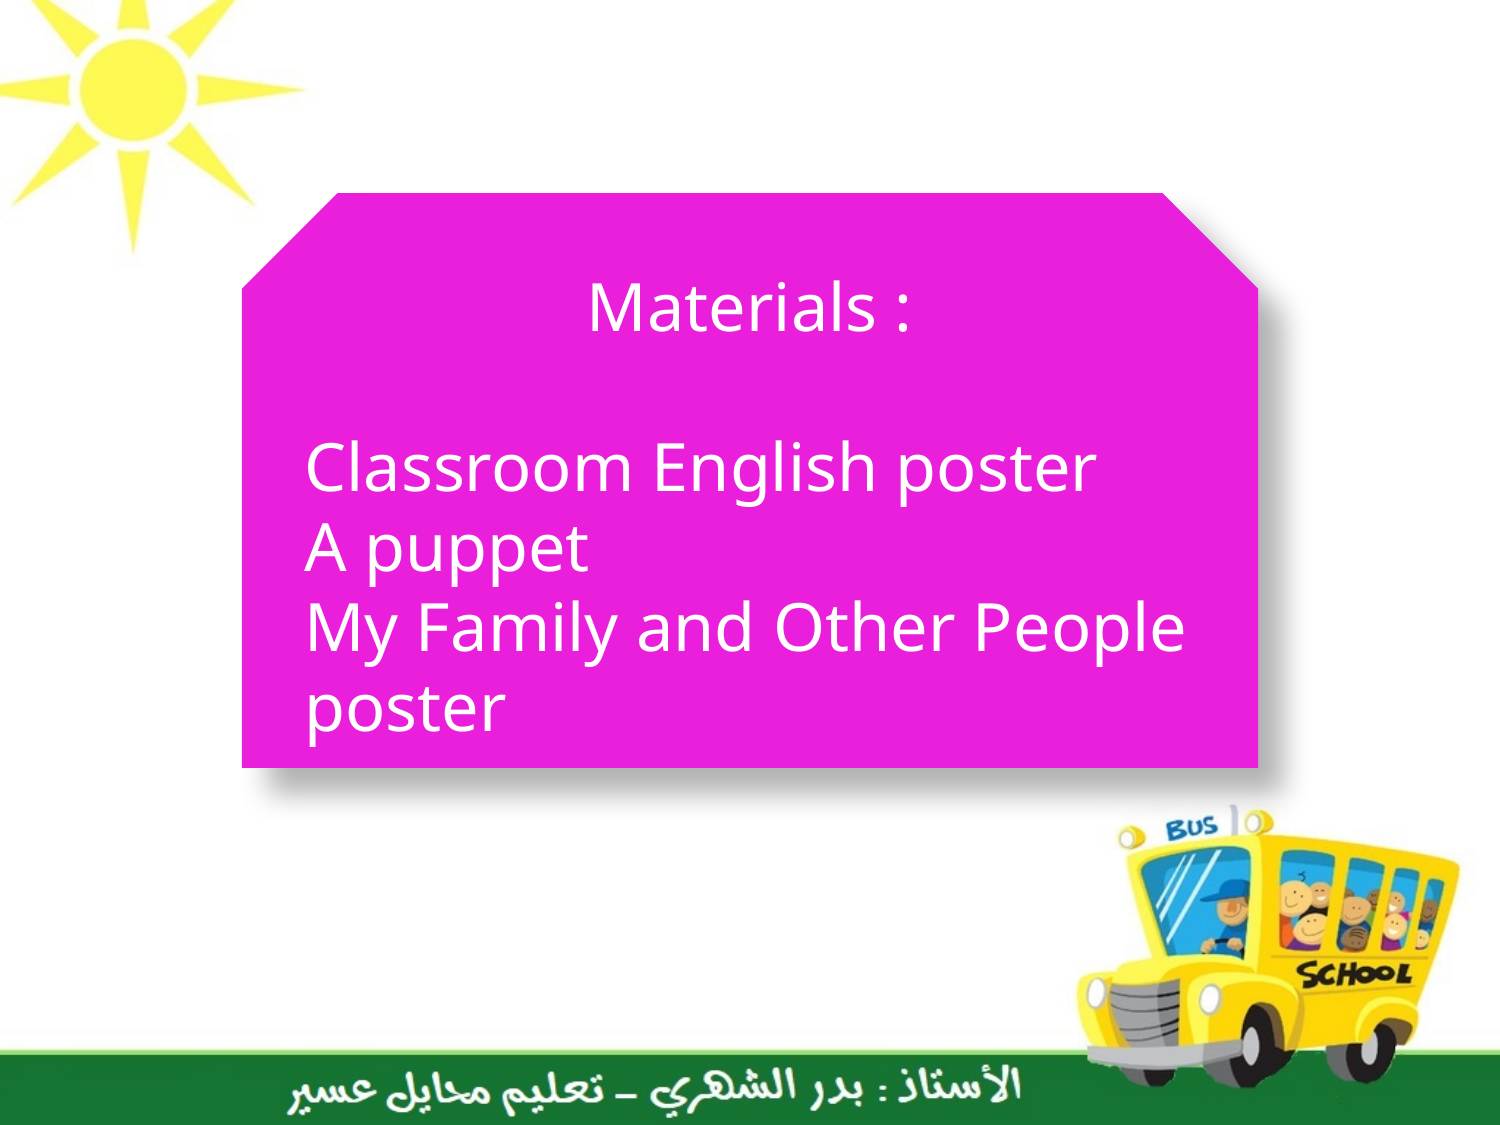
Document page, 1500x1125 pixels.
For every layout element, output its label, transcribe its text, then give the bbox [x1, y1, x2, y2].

picture [0, 0, 1500, 1125]
text_box Materials : Classroom English poster A puppet My Family and Other People poster [240, 192, 1260, 769]
